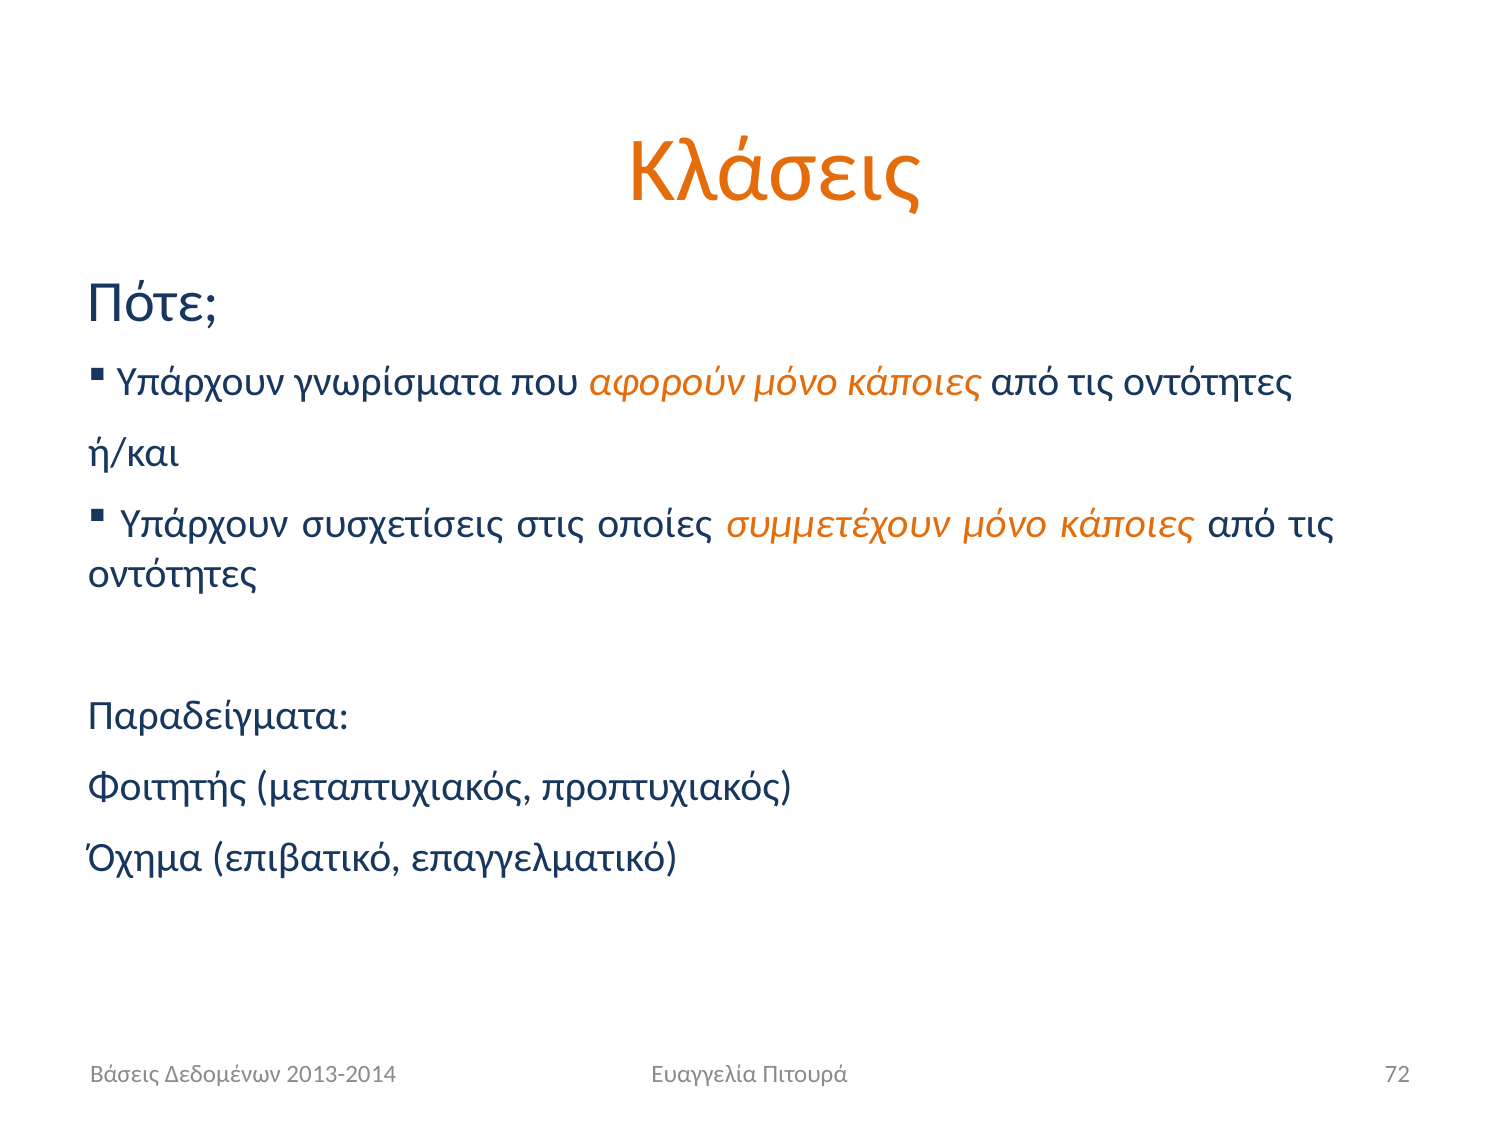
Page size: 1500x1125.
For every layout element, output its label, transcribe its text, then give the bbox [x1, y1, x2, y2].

slide_number Βάσεις Δεδομένων 2013-2014 [75, 1042, 425, 1103]
slide_number 72 [1074, 1042, 1425, 1103]
footer Ευαγγελία Πιτουρά [512, 1042, 988, 1103]
text_box Πότε; Υπάρχουν γνωρίσματα που αφορούν μόνο κάποιες από τις οντότητες ή/και Υπάρχουν συσχετίσεις στις οποίες συμμετέχουν μόνο κάποιες από τις οντότητες Παραδείγματα: Φοιτητής (μεταπτυχιακός, προπτυχιακός) Όχημα (επιβατικό, επαγγελματικό) [73, 255, 1349, 887]
text_box Κλάσεις [99, 70, 1450, 258]
